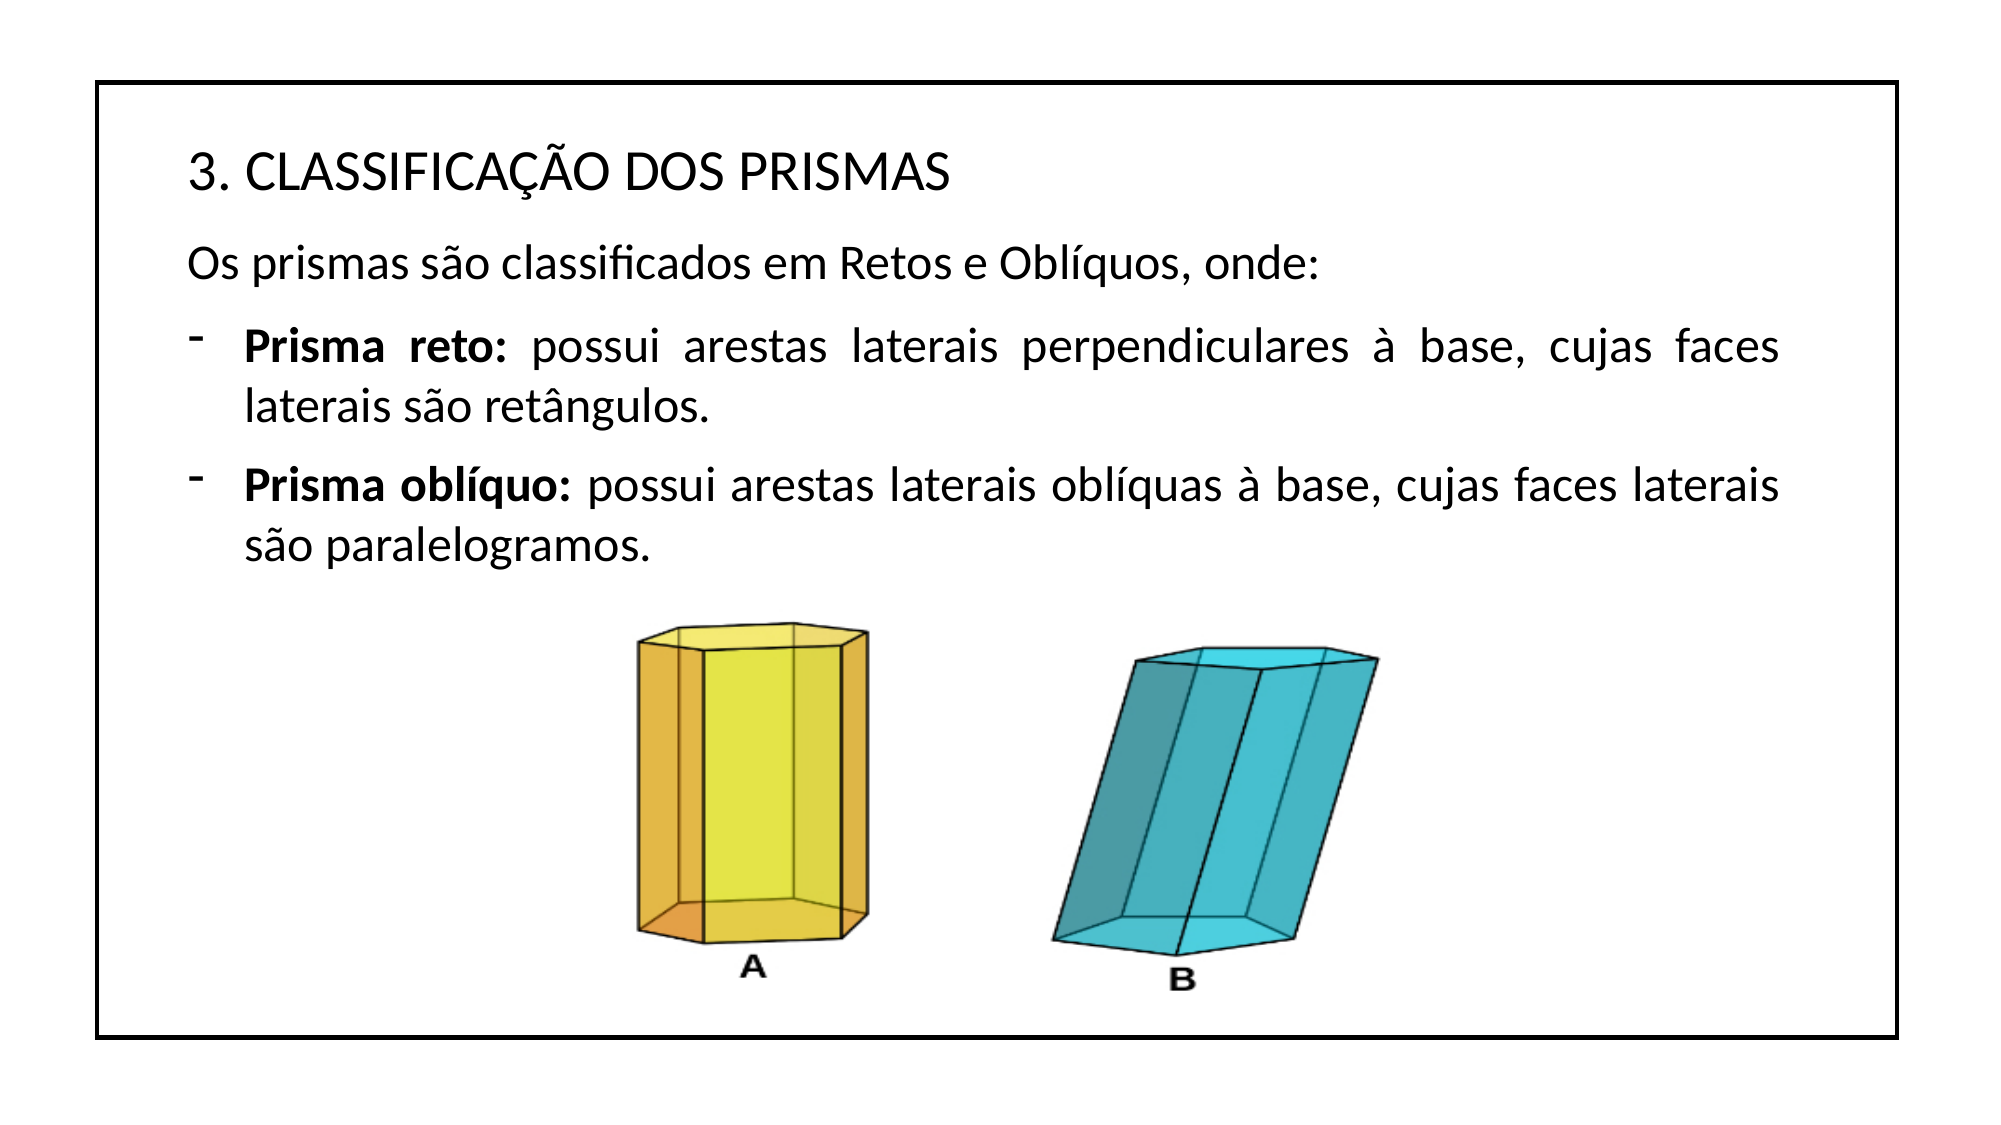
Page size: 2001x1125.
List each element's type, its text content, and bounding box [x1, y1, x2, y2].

text_box Prisma reto: possui arestas laterais perpendiculares à base, cujas faces laterais são retângulos. [173, 304, 1796, 440]
picture [594, 577, 900, 1018]
text_box A [96, 81, 1898, 1038]
picture [1028, 589, 1398, 1031]
text_box 3. CLASSIFICAÇÃO DOS PRISMAS [173, 124, 1488, 210]
text_box Prisma oblíquo: possui arestas laterais oblíquas à base, cujas faces laterais são paralelogramos. [173, 443, 1796, 579]
text_box Os prismas são classificados em Retos e Oblíquos, onde: [173, 222, 1796, 297]
